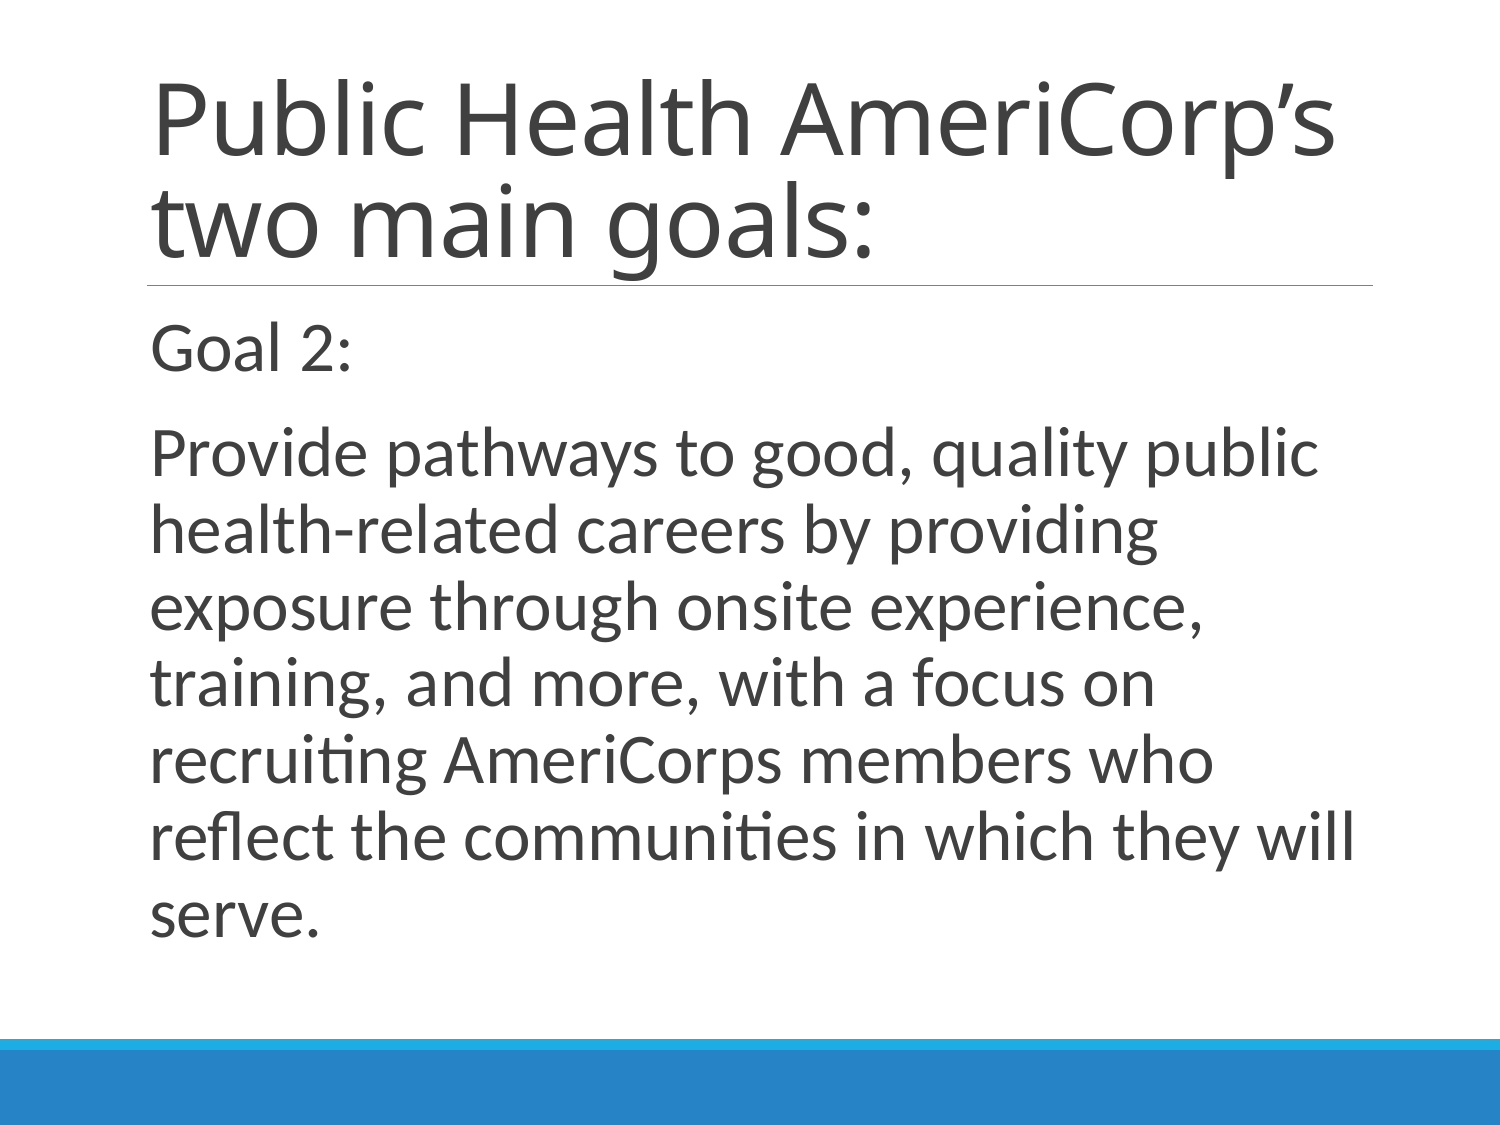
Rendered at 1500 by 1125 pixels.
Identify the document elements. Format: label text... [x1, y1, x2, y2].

list Goal 2: Provide pathways to good, quality public health-related careers by providing exposure through onsite experience, training, and more, with a focus on recruiting AmeriCorps members who reflect the communities in which they will serve. [135, 302, 1373, 963]
title Public Health AmeriCorp’s two main goals: [135, 47, 1373, 285]
